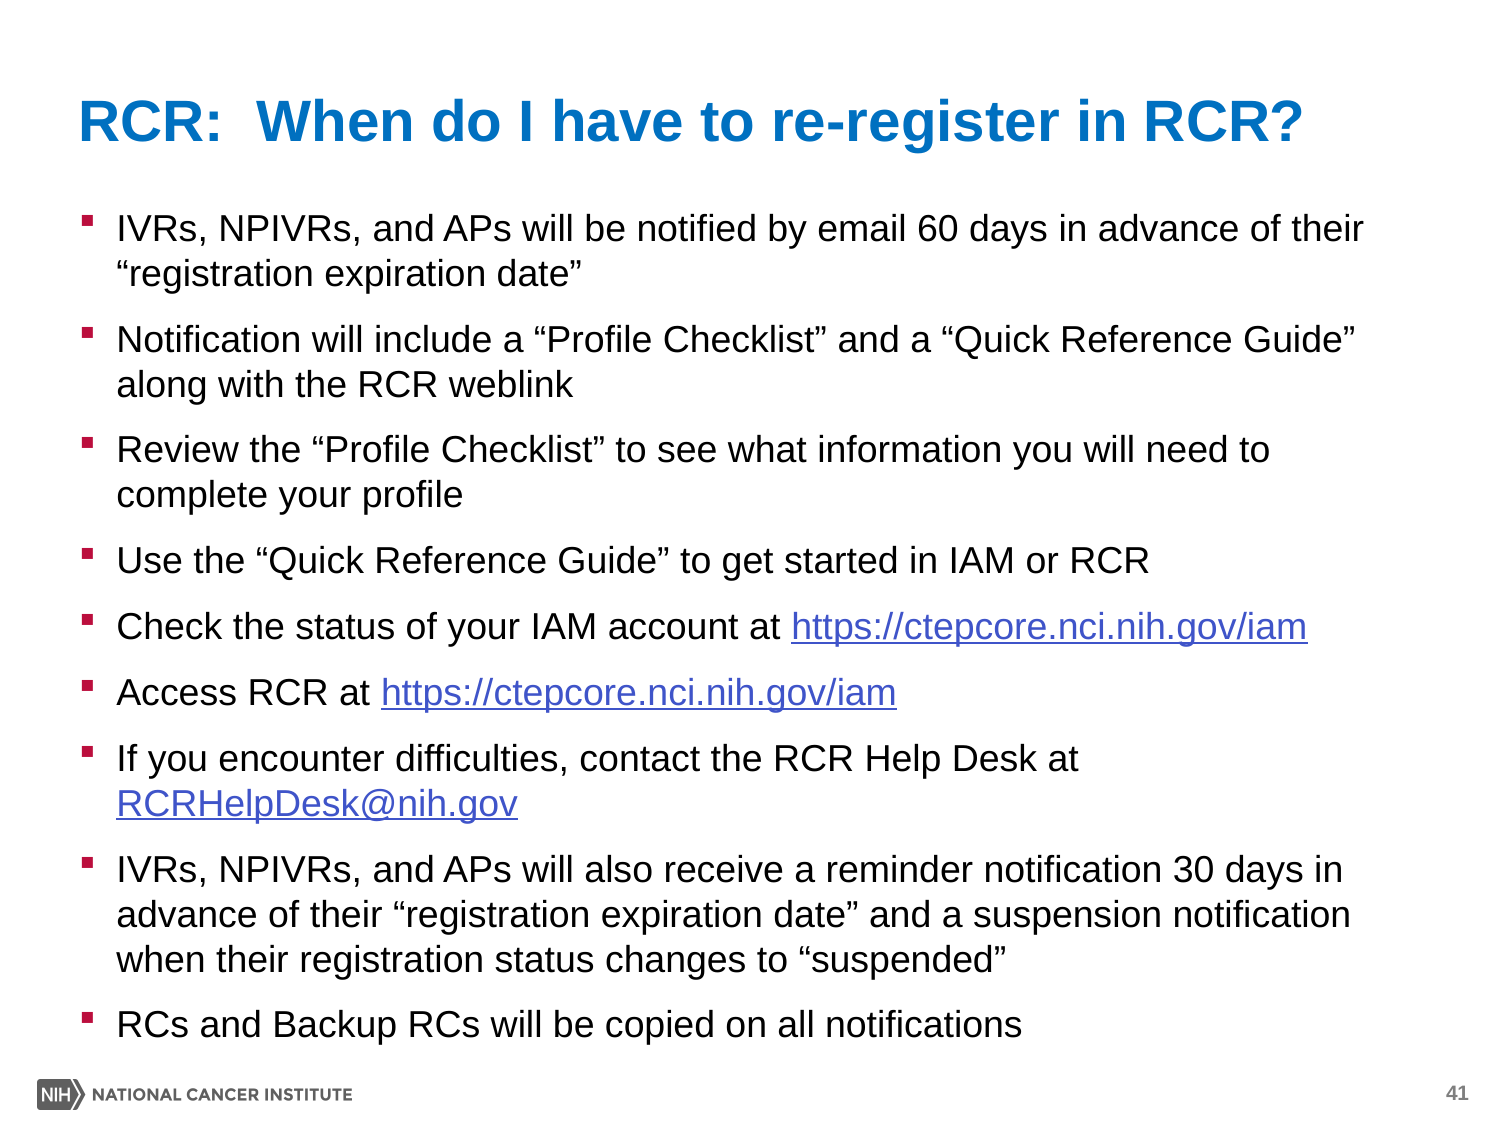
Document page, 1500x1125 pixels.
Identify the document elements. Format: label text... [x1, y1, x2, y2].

picture [37, 1079, 352, 1110]
title RCR: When do I have to re-register in RCR? [79, 34, 1419, 155]
list IVRs, NPIVRs, and APs will be notified by email 60 days in advance of their “registration expiration date” Notification will include a “Profile Checklist” and a “Quick Reference Guide” along with the RCR weblink Review the “Profile Checklist” to see what information you will need to complete your profile Use the “Quick Reference Guide” to get started in IAM or RCR Check the status of your IAM account at https://ctepcore.nci.nih.gov/iam Access RCR at https://ctepcore.nci.nih.gov/iam If you encounter difficulties, contact the RCR Help Desk at RCRHelpDesk@nih.gov IVRs, NPIVRs, and APs will also receive a reminder notification 30 days in advance of their “registration expiration date” and a suspension notification when their registration status changes to “suspended” RCs and Backup RCs will be copied on all notifications [79, 203, 1419, 1045]
